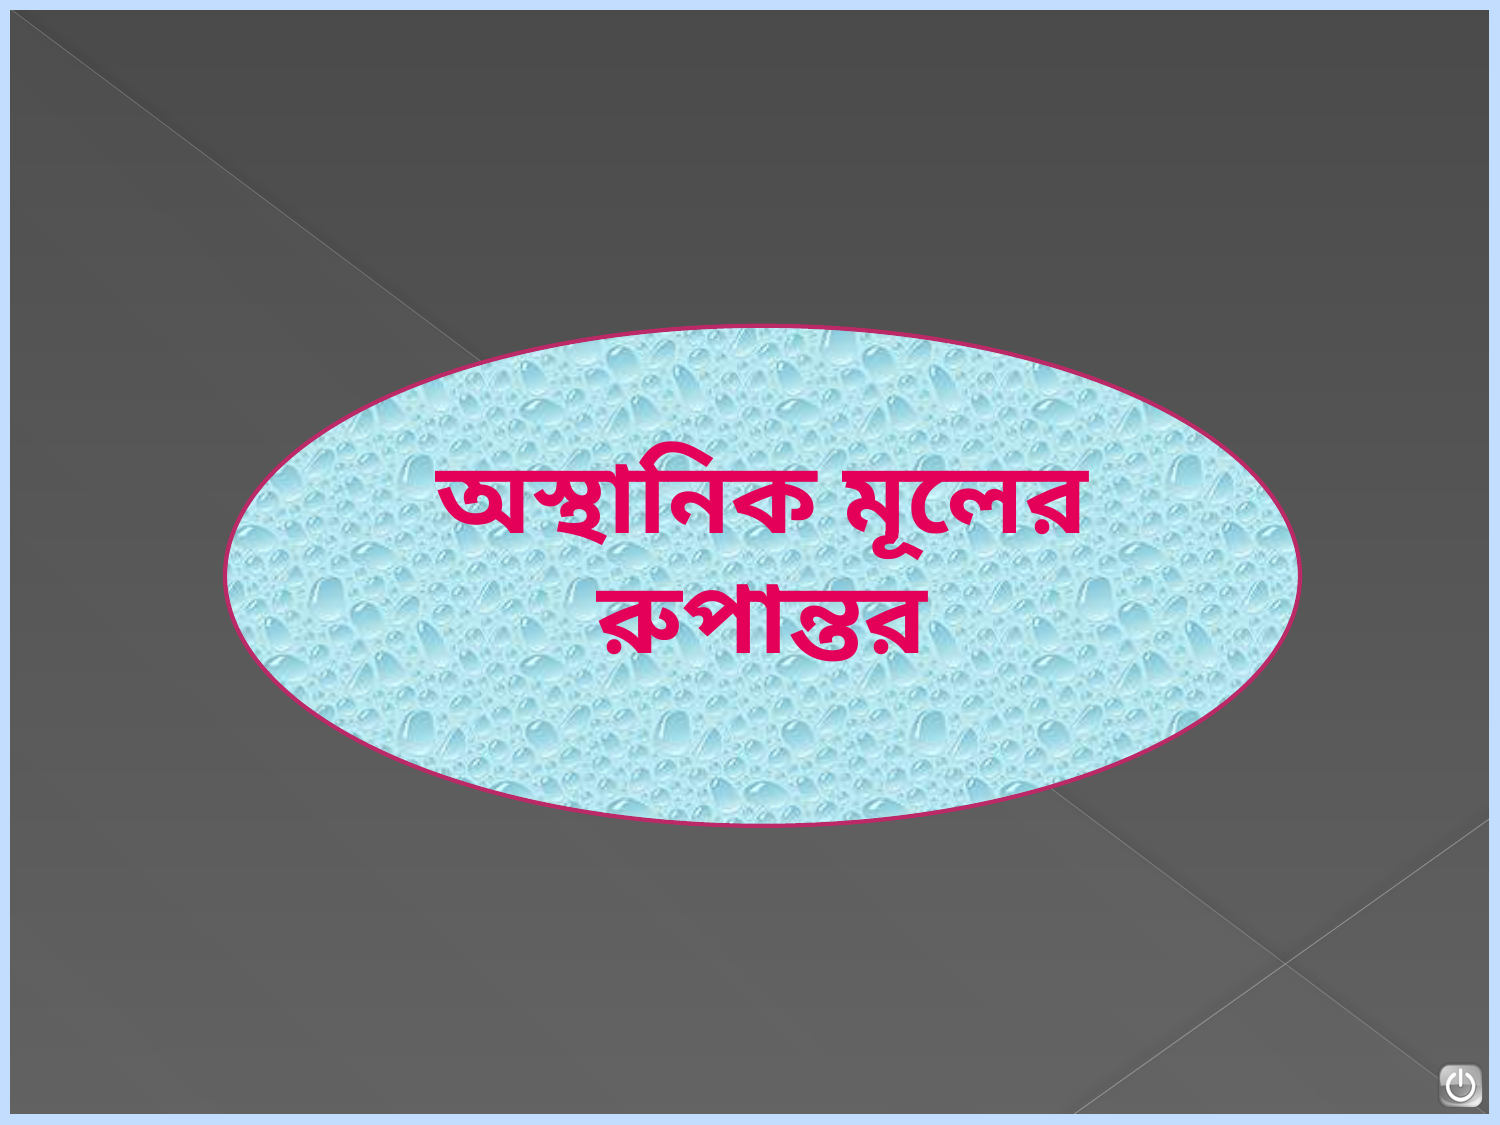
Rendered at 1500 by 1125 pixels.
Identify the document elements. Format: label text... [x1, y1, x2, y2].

text_box অস্থানিক মূলের রুপান্তর [222, 323, 1303, 828]
